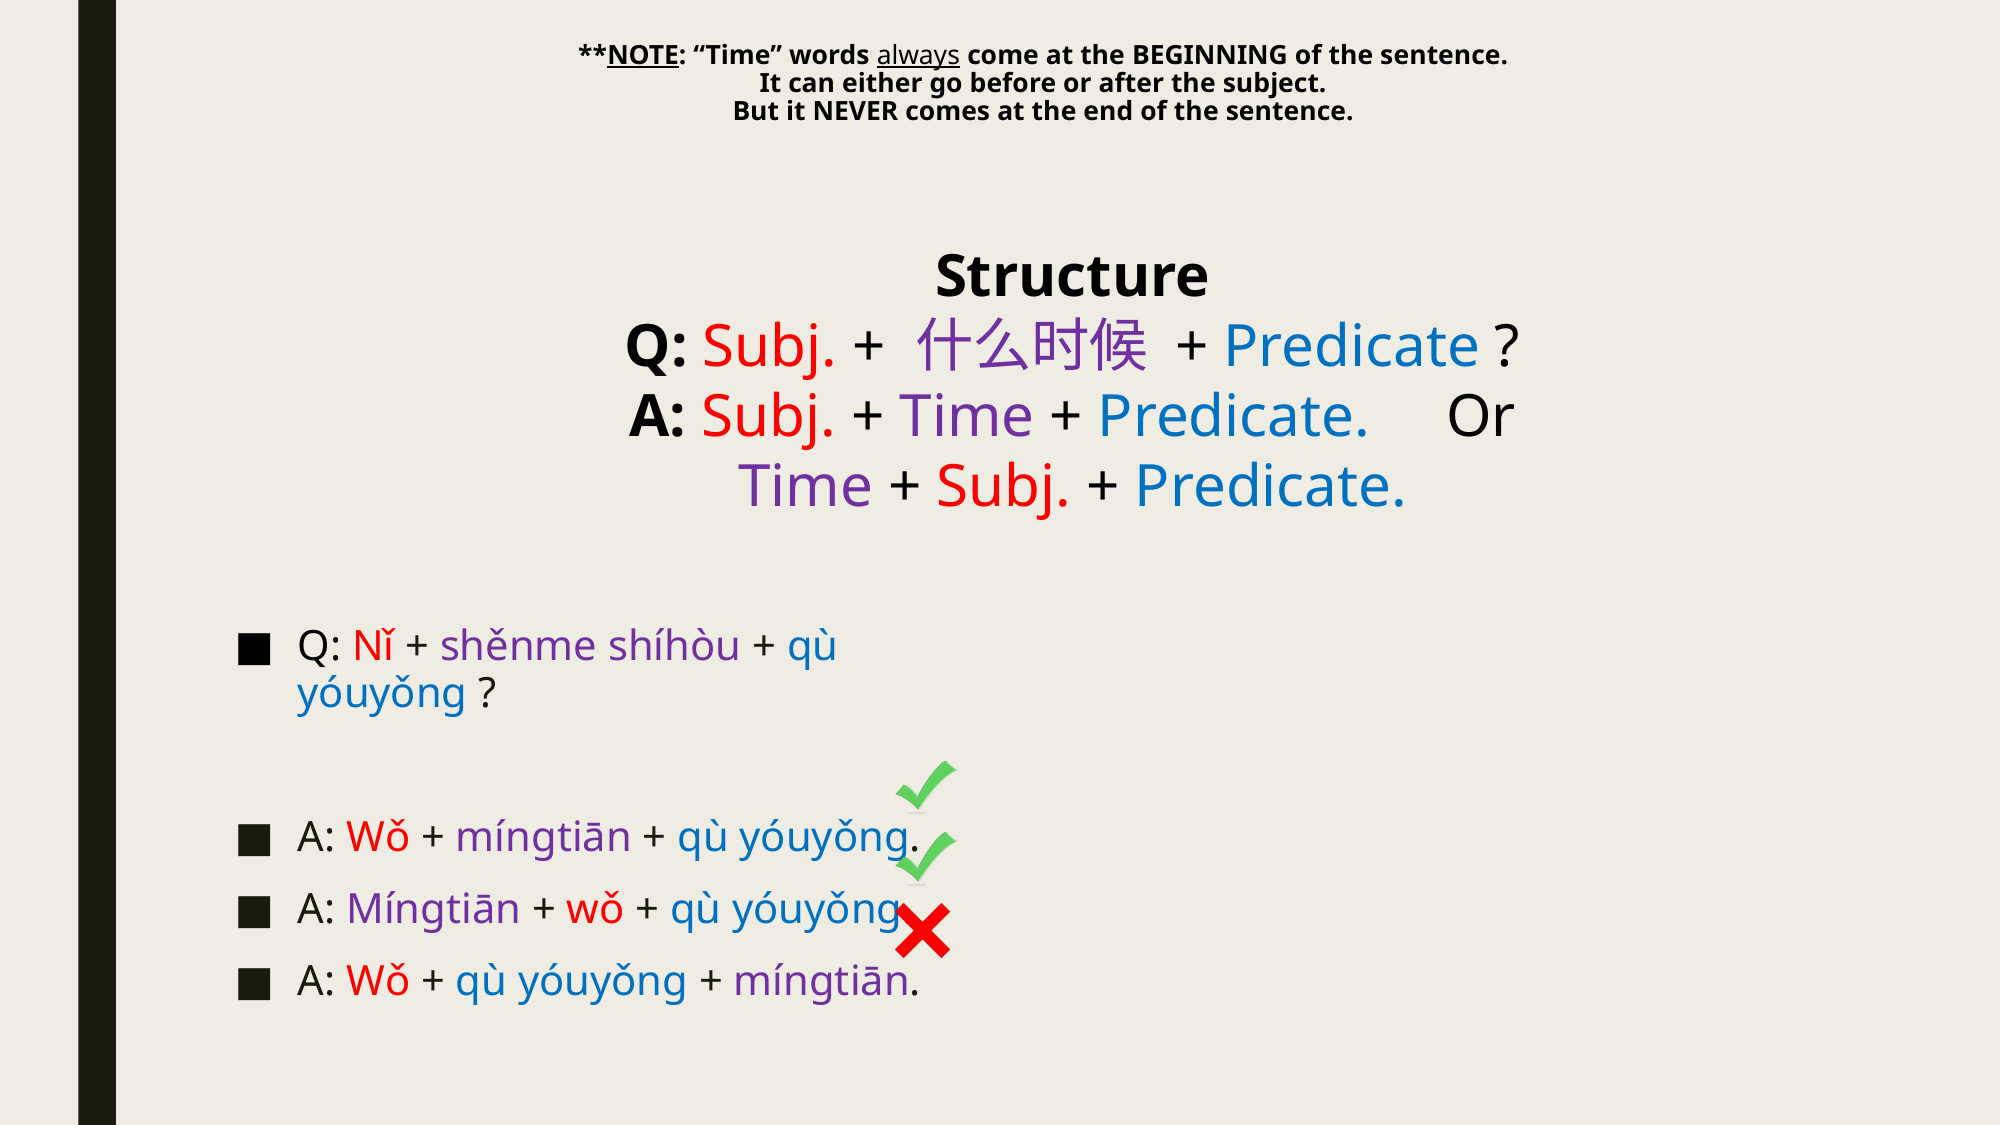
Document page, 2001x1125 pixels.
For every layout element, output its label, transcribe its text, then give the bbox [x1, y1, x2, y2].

text_box Structure Q: Subj. + 什么时候 + Predicate ? A: Subj. + Time + Predicate. Or Time + Subj. + Predicate. [219, 230, 1926, 596]
title **NOTE: “Time” words always come at the BEGINNING of the sentence. It can either go before or after the subject. But it NEVER comes at the end of the sentence. [126, 34, 1961, 209]
list Q: Nǐ + shěnme shíhòu + qù yóuyǒng ? A: Wǒ + míngtiān + qù yóuyǒng. A: Míngtiān + wǒ + qù yóuyǒng. A: Wǒ + qù yóuyǒng + míngtiān. [219, 615, 1020, 1019]
picture [893, 901, 952, 960]
picture [893, 758, 960, 817]
picture [893, 829, 960, 889]
